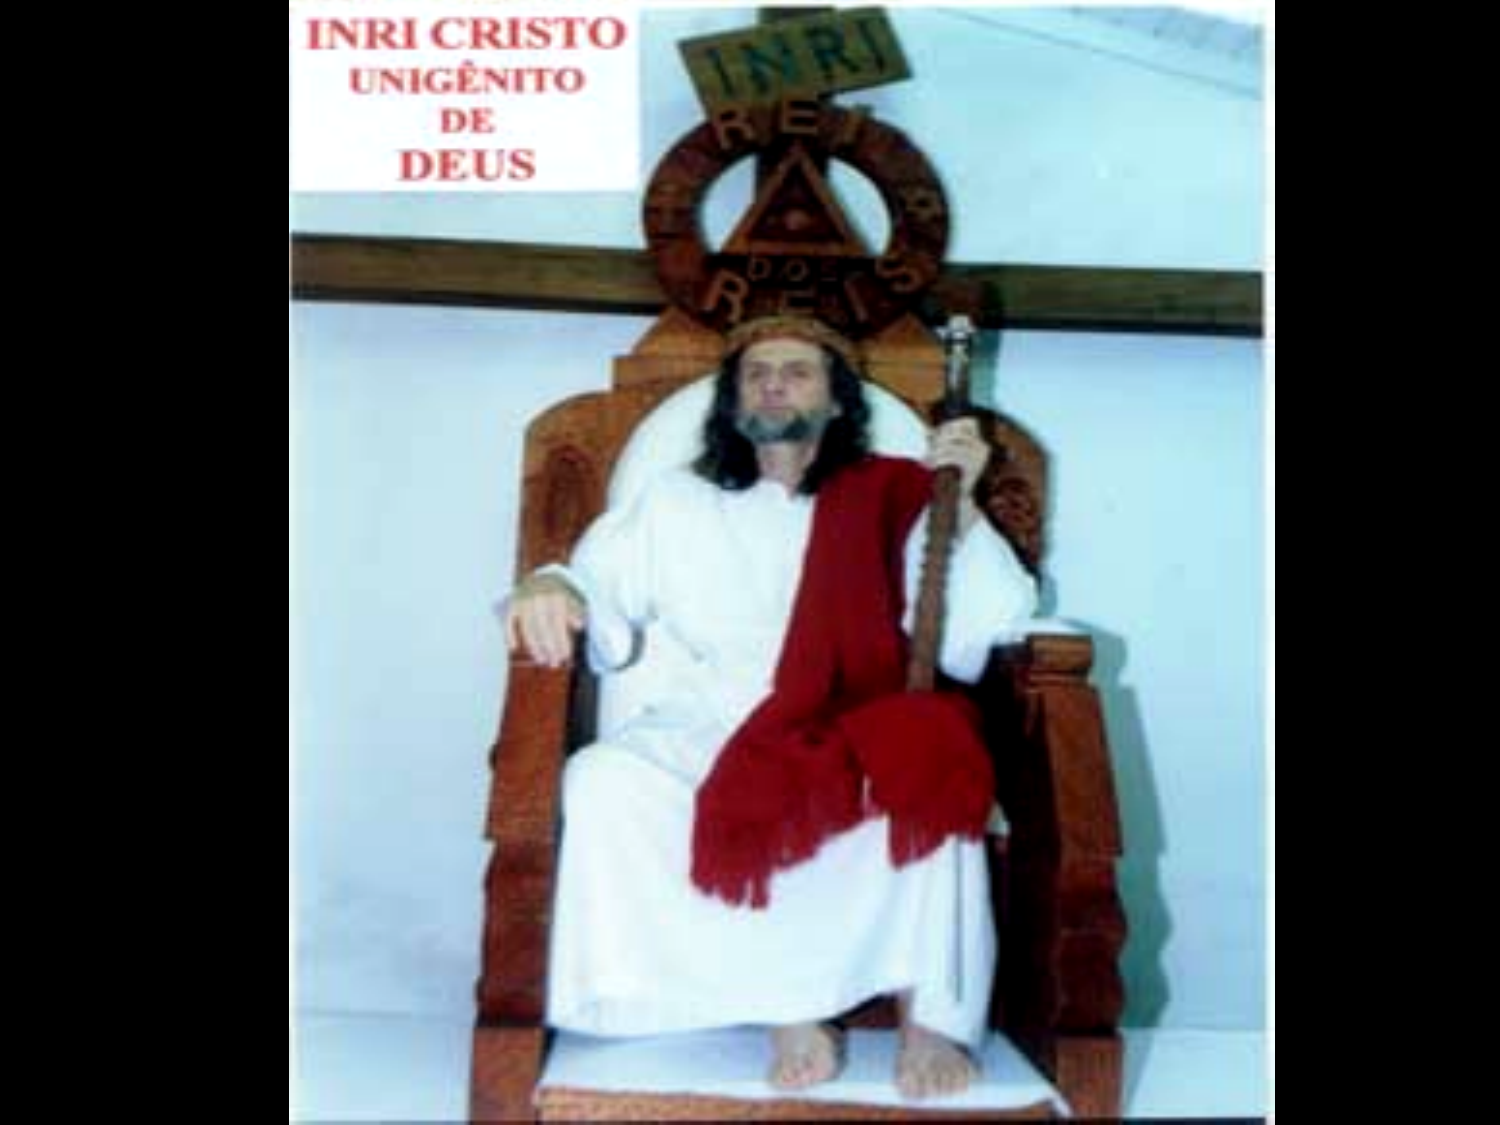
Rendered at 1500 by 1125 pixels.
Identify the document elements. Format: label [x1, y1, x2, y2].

picture [289, 0, 1275, 1125]
